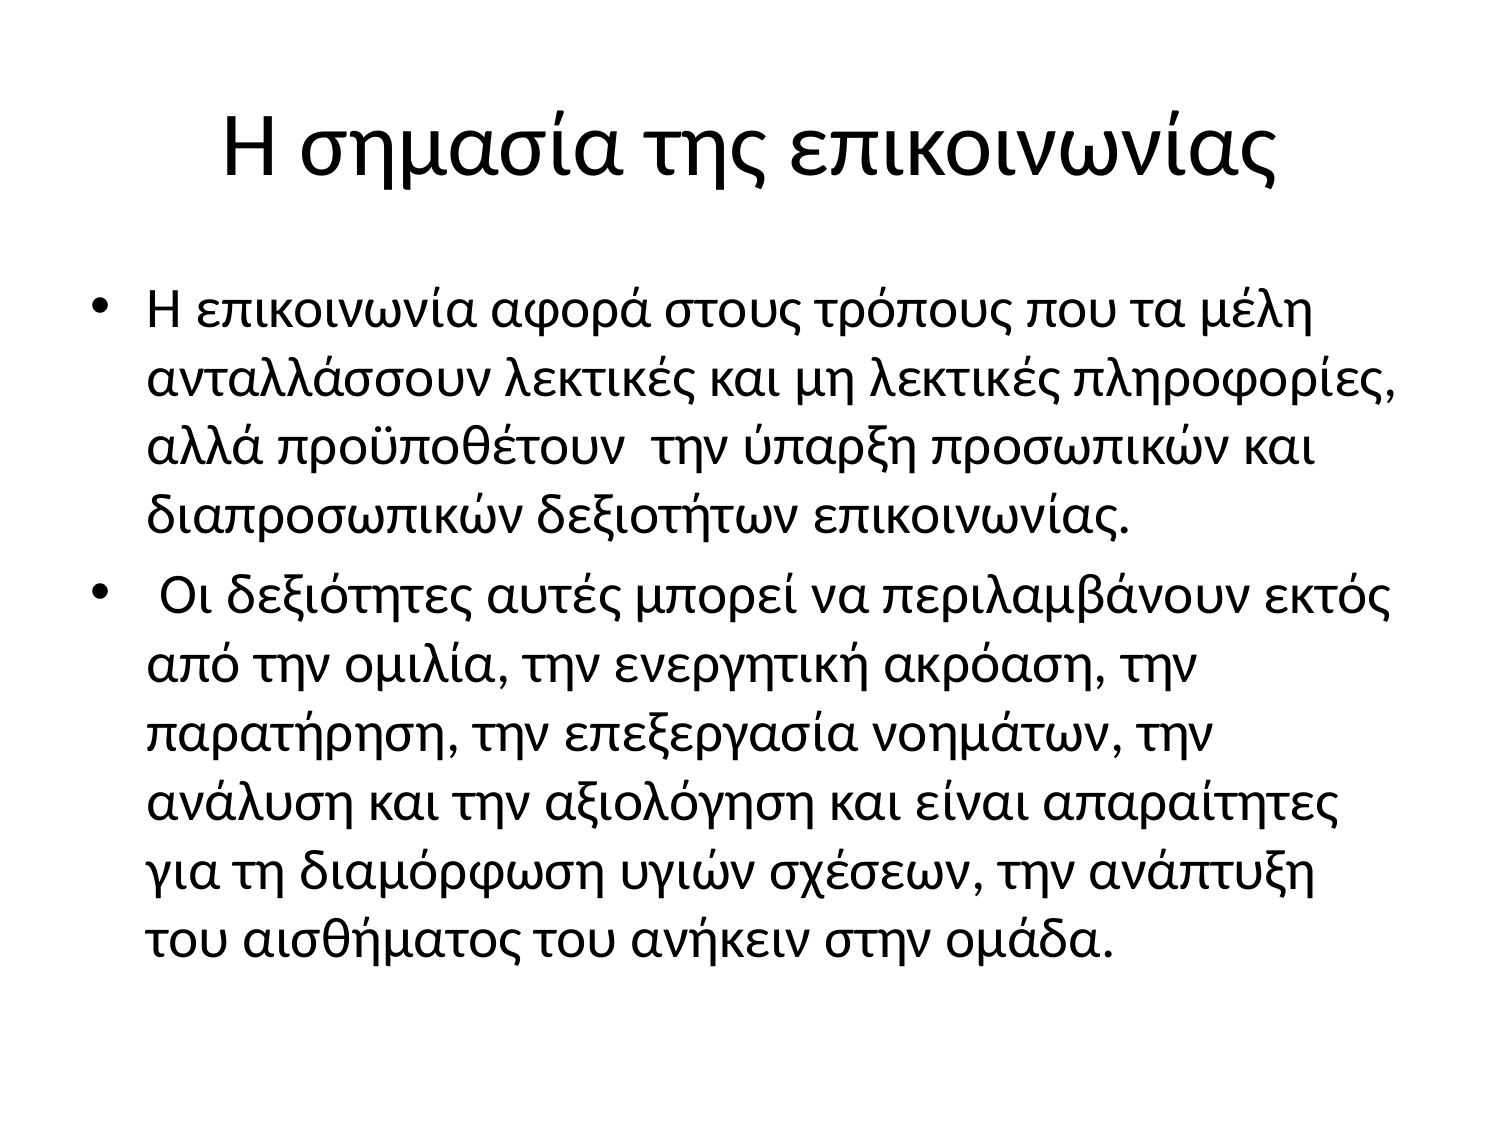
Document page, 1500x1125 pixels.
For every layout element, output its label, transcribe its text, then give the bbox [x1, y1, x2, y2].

title Η σημασία της επικοινωνίας [75, 45, 1425, 233]
list Η επικοινωνία αφορά στους τρόπους που τα μέλη ανταλλάσσουν λεκτικές και μη λεκτικές πληροφορίες, αλλά προϋποθέτουν την ύπαρξη προσωπικών και διαπροσωπικών δεξιοτήτων επικοινωνίας. Οι δεξιότητες αυτές μπορεί να περιλαμβάνουν εκτός από την ομιλία, την ενεργητική ακρόαση, την παρατήρηση, την επεξεργασία νοημάτων, την ανάλυση και την αξιολόγηση και είναι απαραίτητες για τη διαμόρφωση υγιών σχέσεων, την ανάπτυξη του αισθήματος του ανήκειν στην ομάδα. [75, 262, 1425, 1005]
